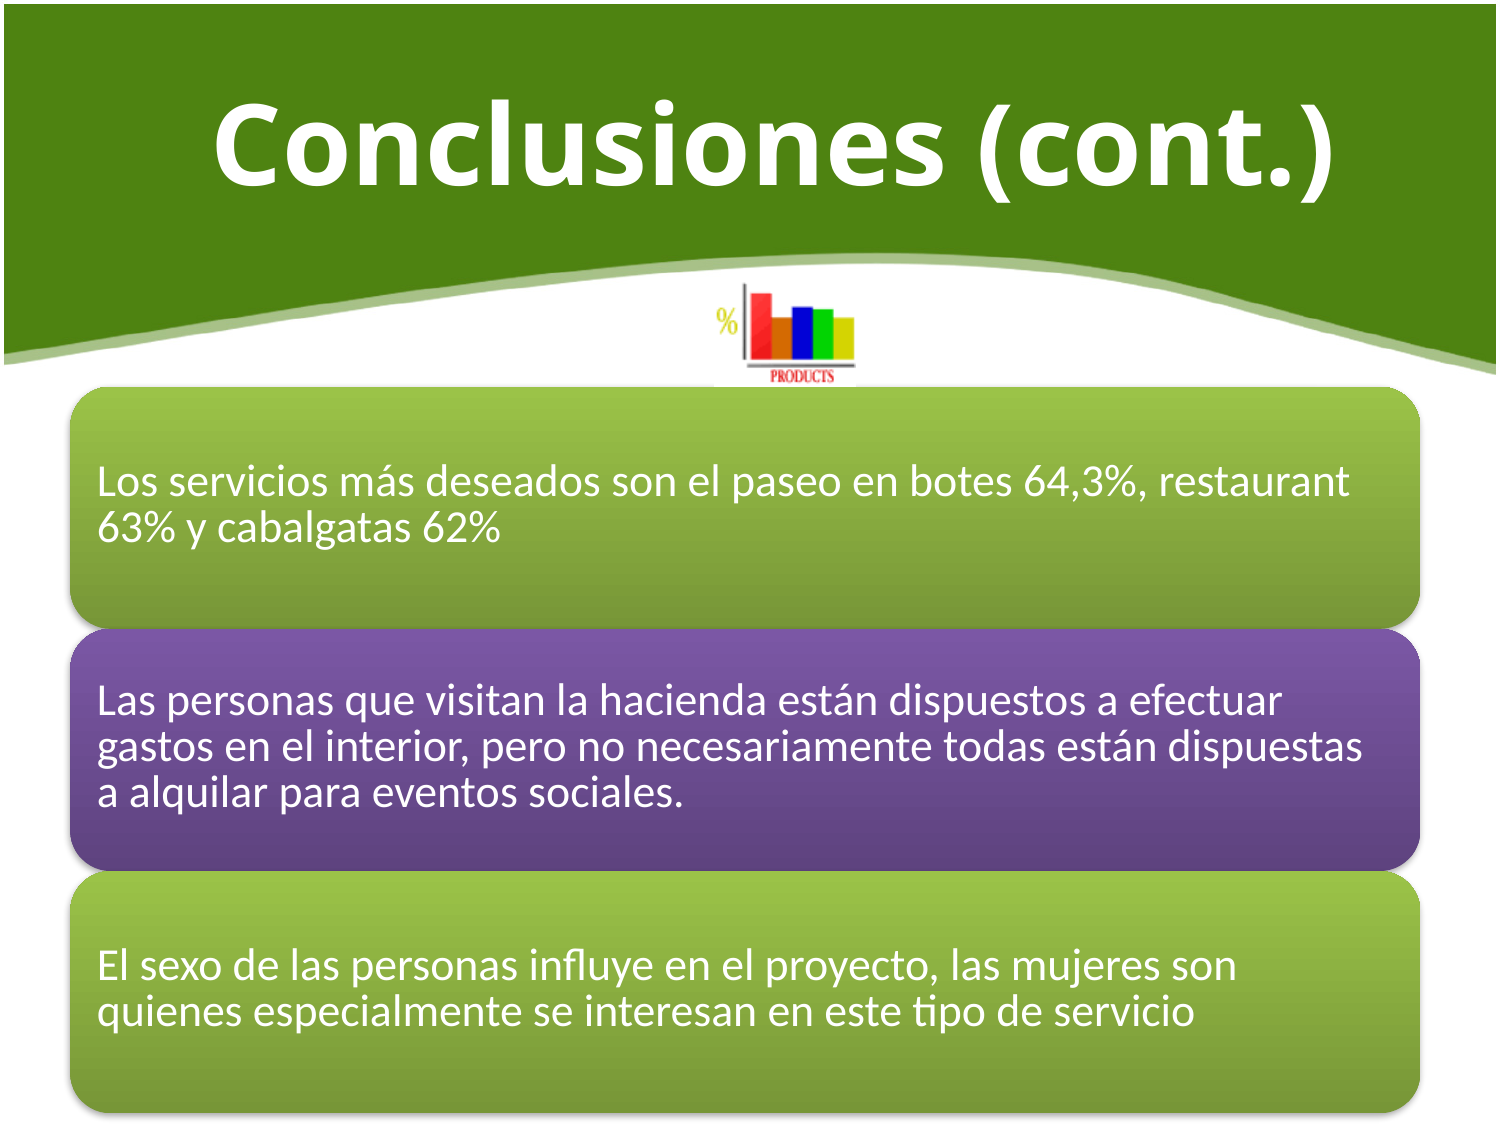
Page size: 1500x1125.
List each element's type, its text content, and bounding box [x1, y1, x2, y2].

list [70, 386, 1421, 1114]
picture [0, 0, 1500, 1125]
title Conclusiones (cont.) [93, 46, 1454, 235]
